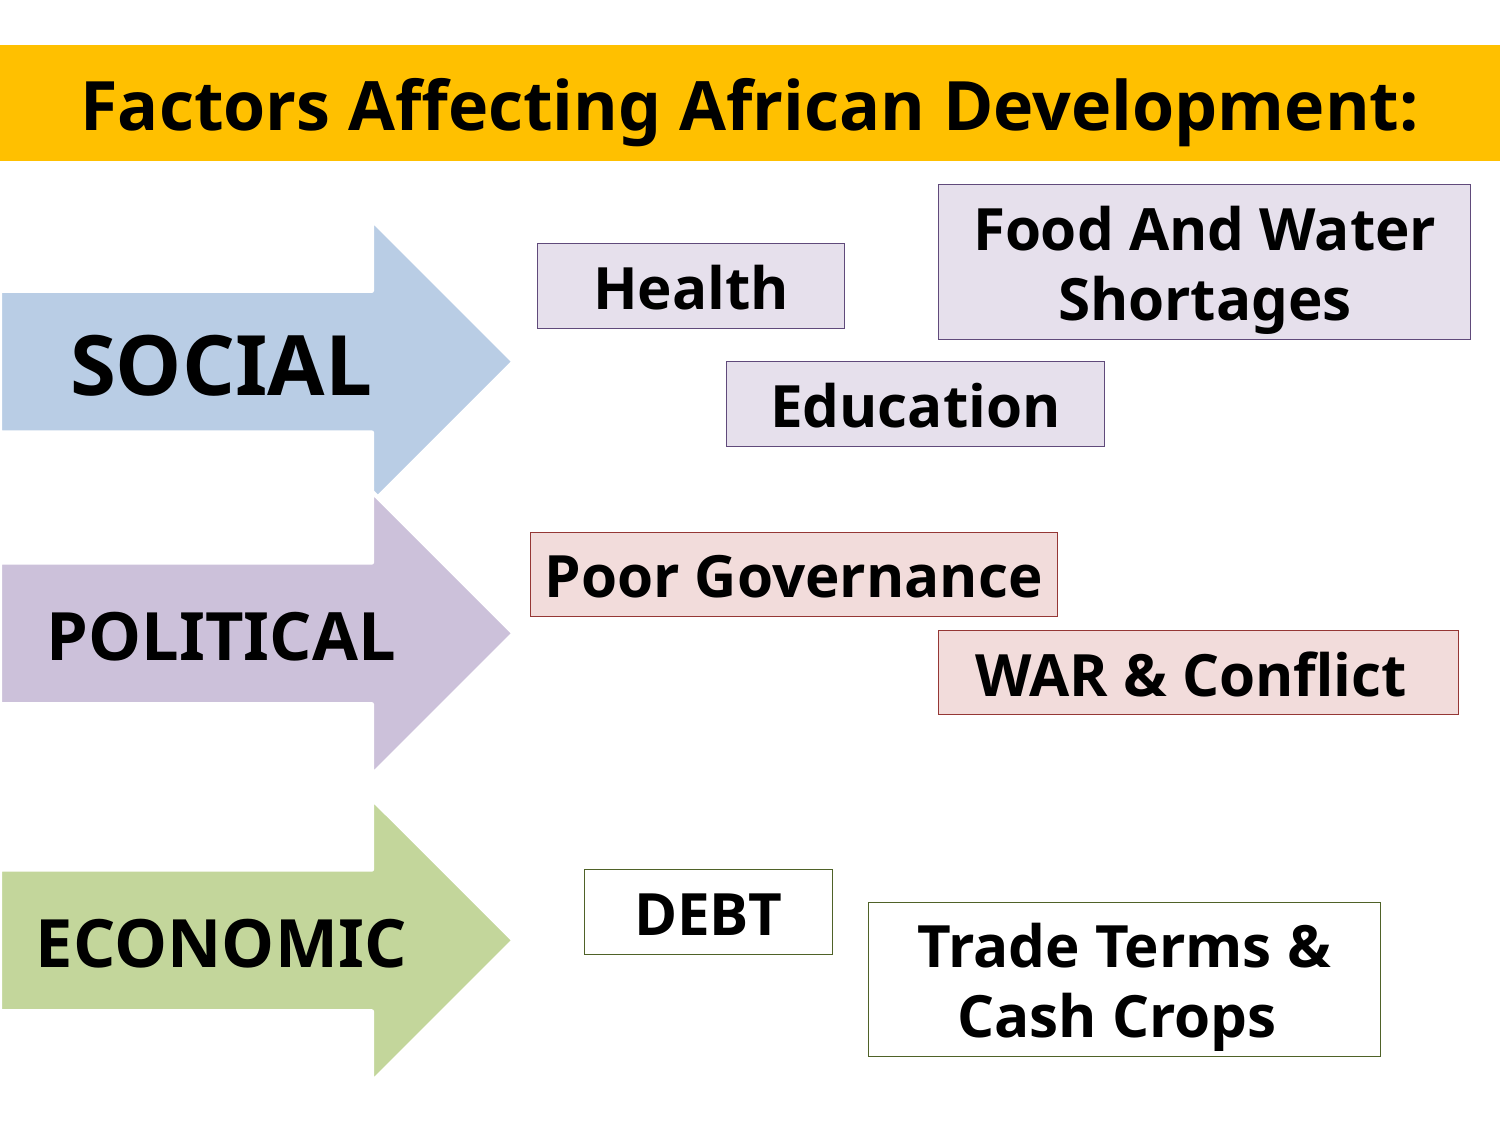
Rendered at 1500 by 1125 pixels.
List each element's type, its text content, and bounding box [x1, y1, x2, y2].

text_box Education [726, 361, 1105, 447]
text_box Health [537, 243, 845, 329]
text_box Poor Governance [530, 532, 1058, 617]
text_box SOCIAL [0, 217, 516, 497]
text_box Trade Terms & Cash Crops [868, 902, 1381, 1057]
text_box WAR & Conflict [938, 630, 1459, 715]
text_box POLITICAL [0, 489, 516, 778]
text_box ECONOMIC [0, 796, 516, 1085]
text_box DEBT [584, 869, 833, 955]
text_box Food And Water Shortages [938, 184, 1471, 340]
title Factors Affecting African Development: [0, 45, 1500, 161]
